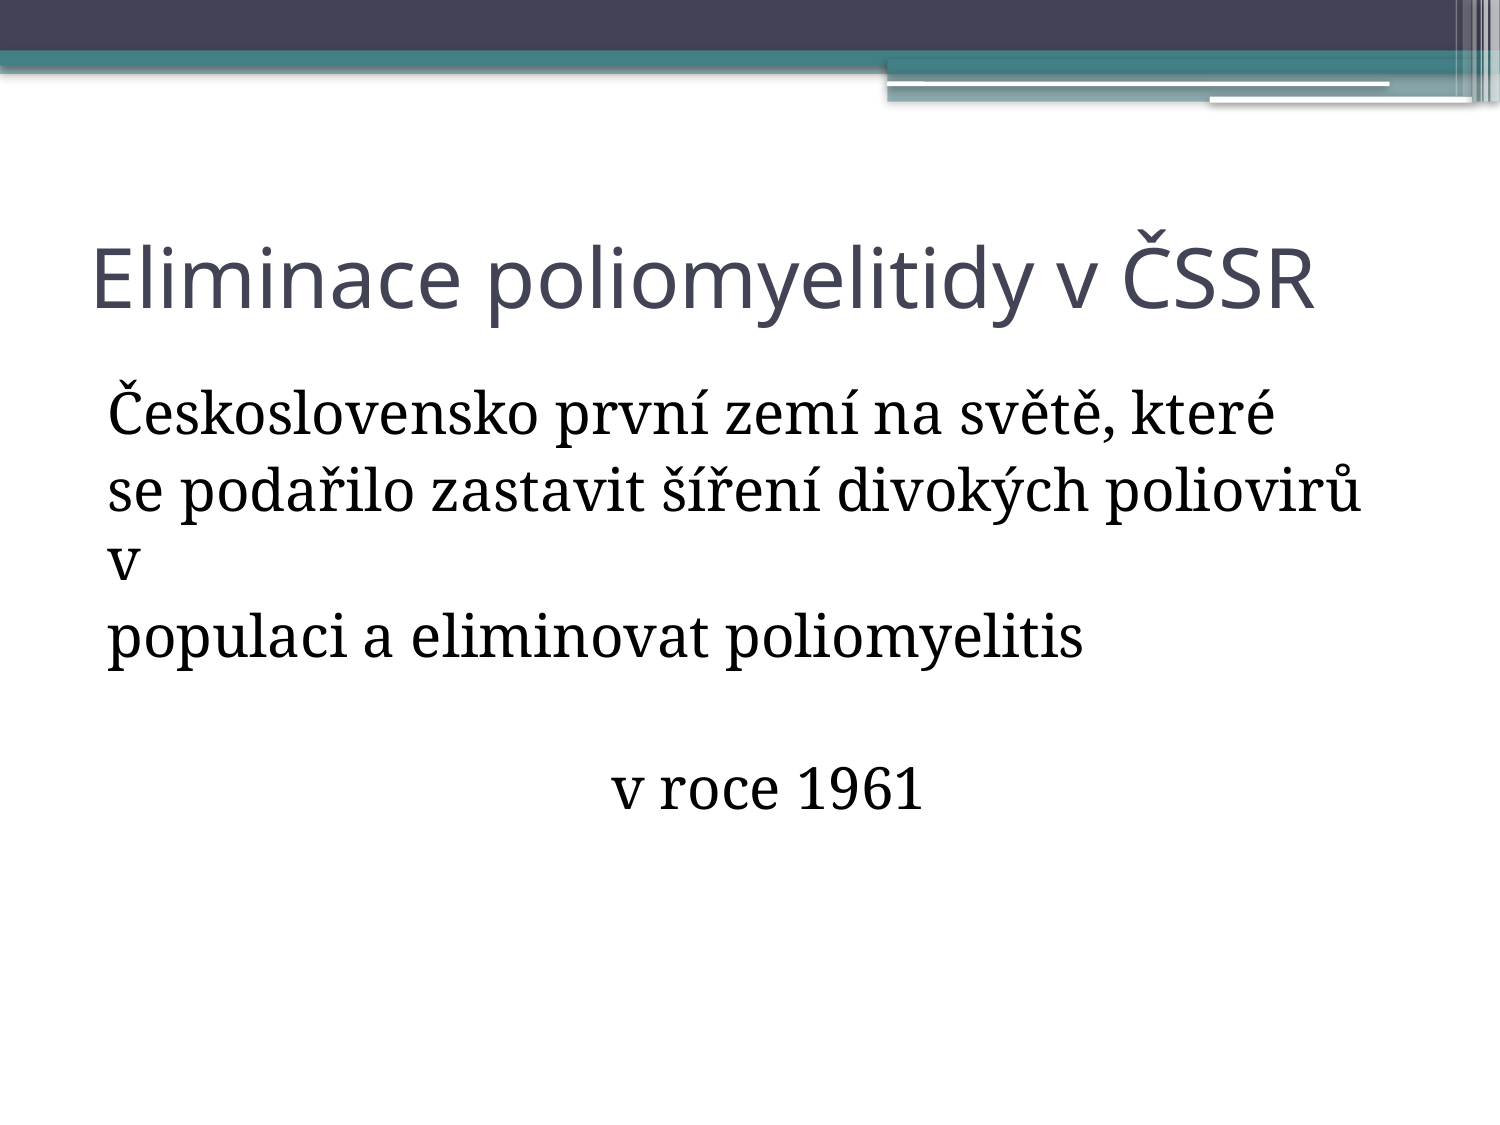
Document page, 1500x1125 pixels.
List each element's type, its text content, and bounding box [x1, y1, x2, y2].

title Eliminace poliomyelitidy v ČSSR [75, 187, 1425, 363]
list Československo první zemí na světě, které se podařilo zastavit šíření divokých poliovirů v populaci a eliminovat poliomyelitis v roce 1961 [75, 368, 1425, 1079]
